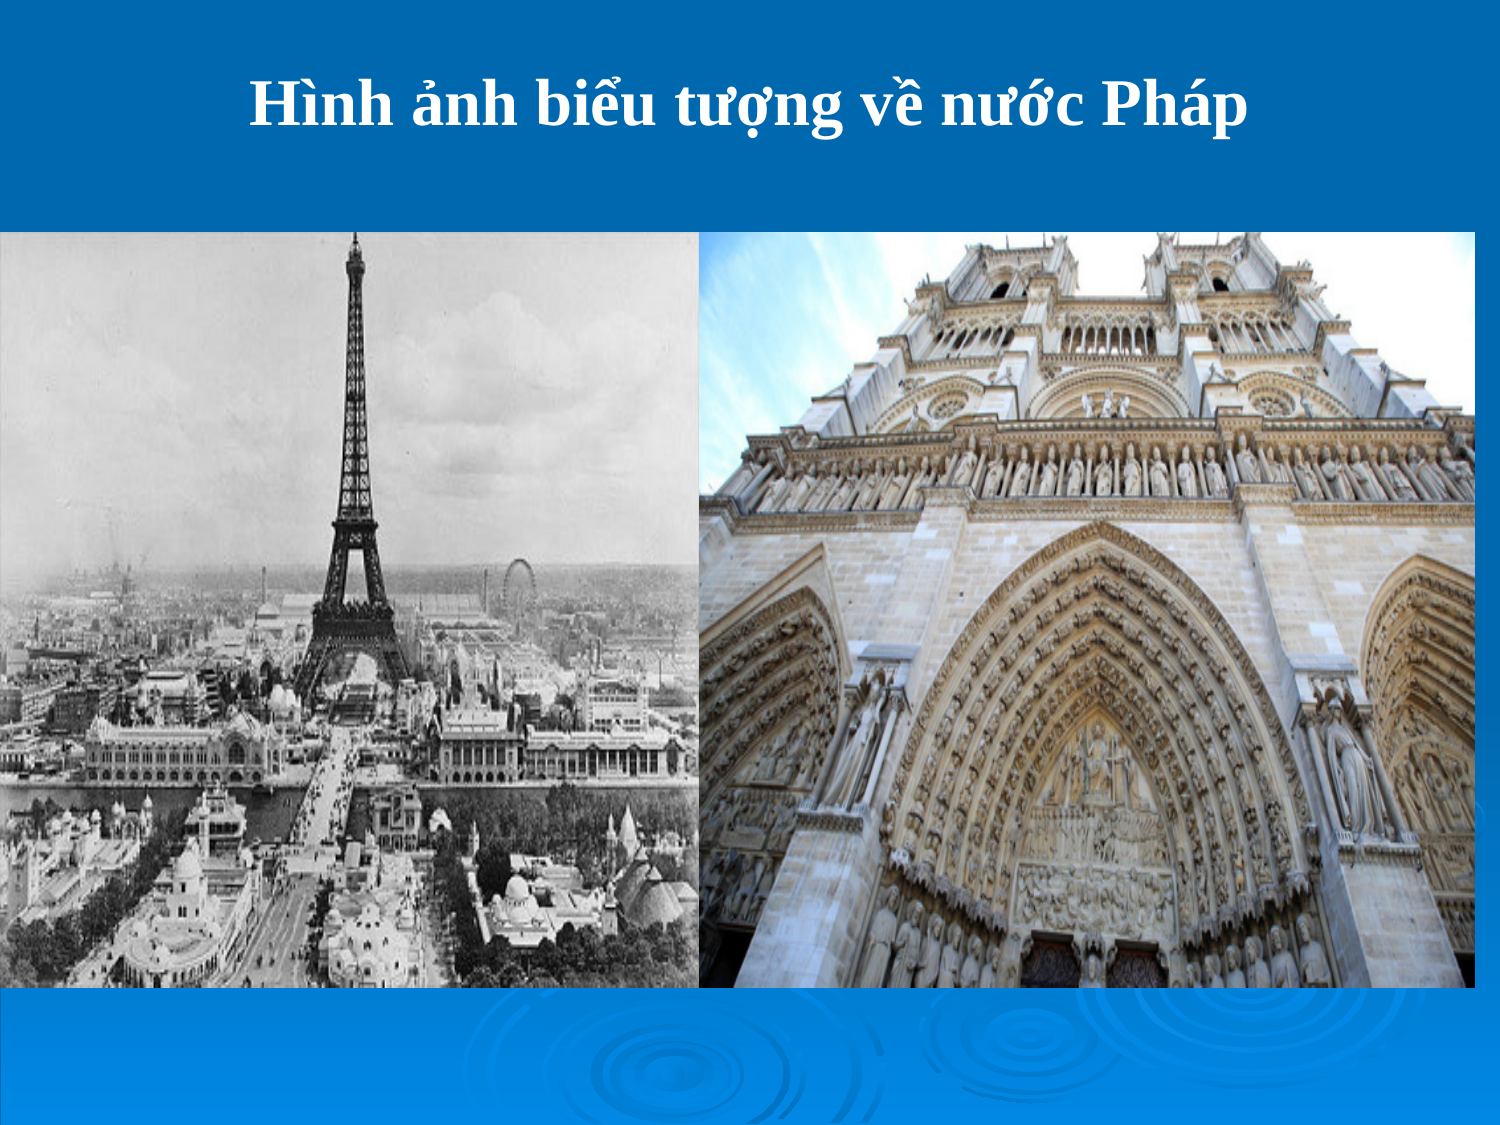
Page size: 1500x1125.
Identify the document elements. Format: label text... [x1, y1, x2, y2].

picture [699, 232, 1476, 988]
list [0, 232, 697, 988]
title Hình ảnh biểu tượng về nước Pháp [74, 45, 1426, 230]
